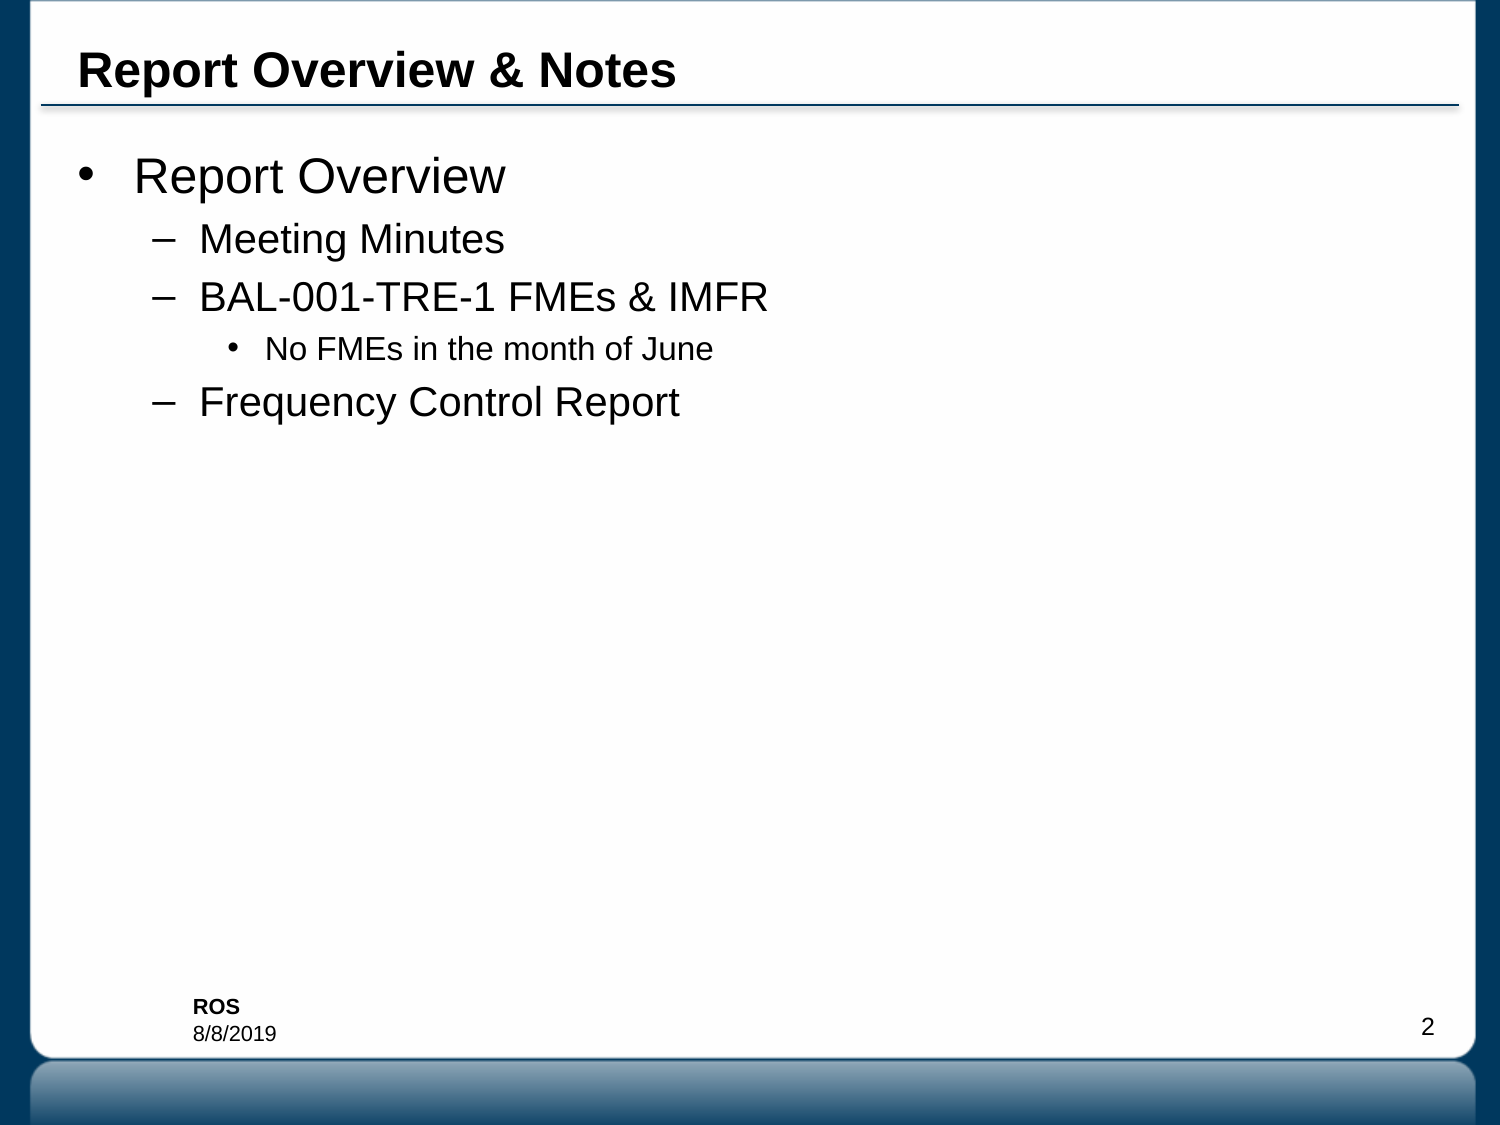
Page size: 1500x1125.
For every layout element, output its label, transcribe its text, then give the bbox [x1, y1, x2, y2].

title Report Overview & Notes [62, 29, 1450, 106]
picture [0, 0, 1500, 1125]
list Report Overview Meeting Minutes BAL-001-TRE-1 FMEs & IMFR No FMEs in the month of June Frequency Control Report [62, 135, 1413, 976]
